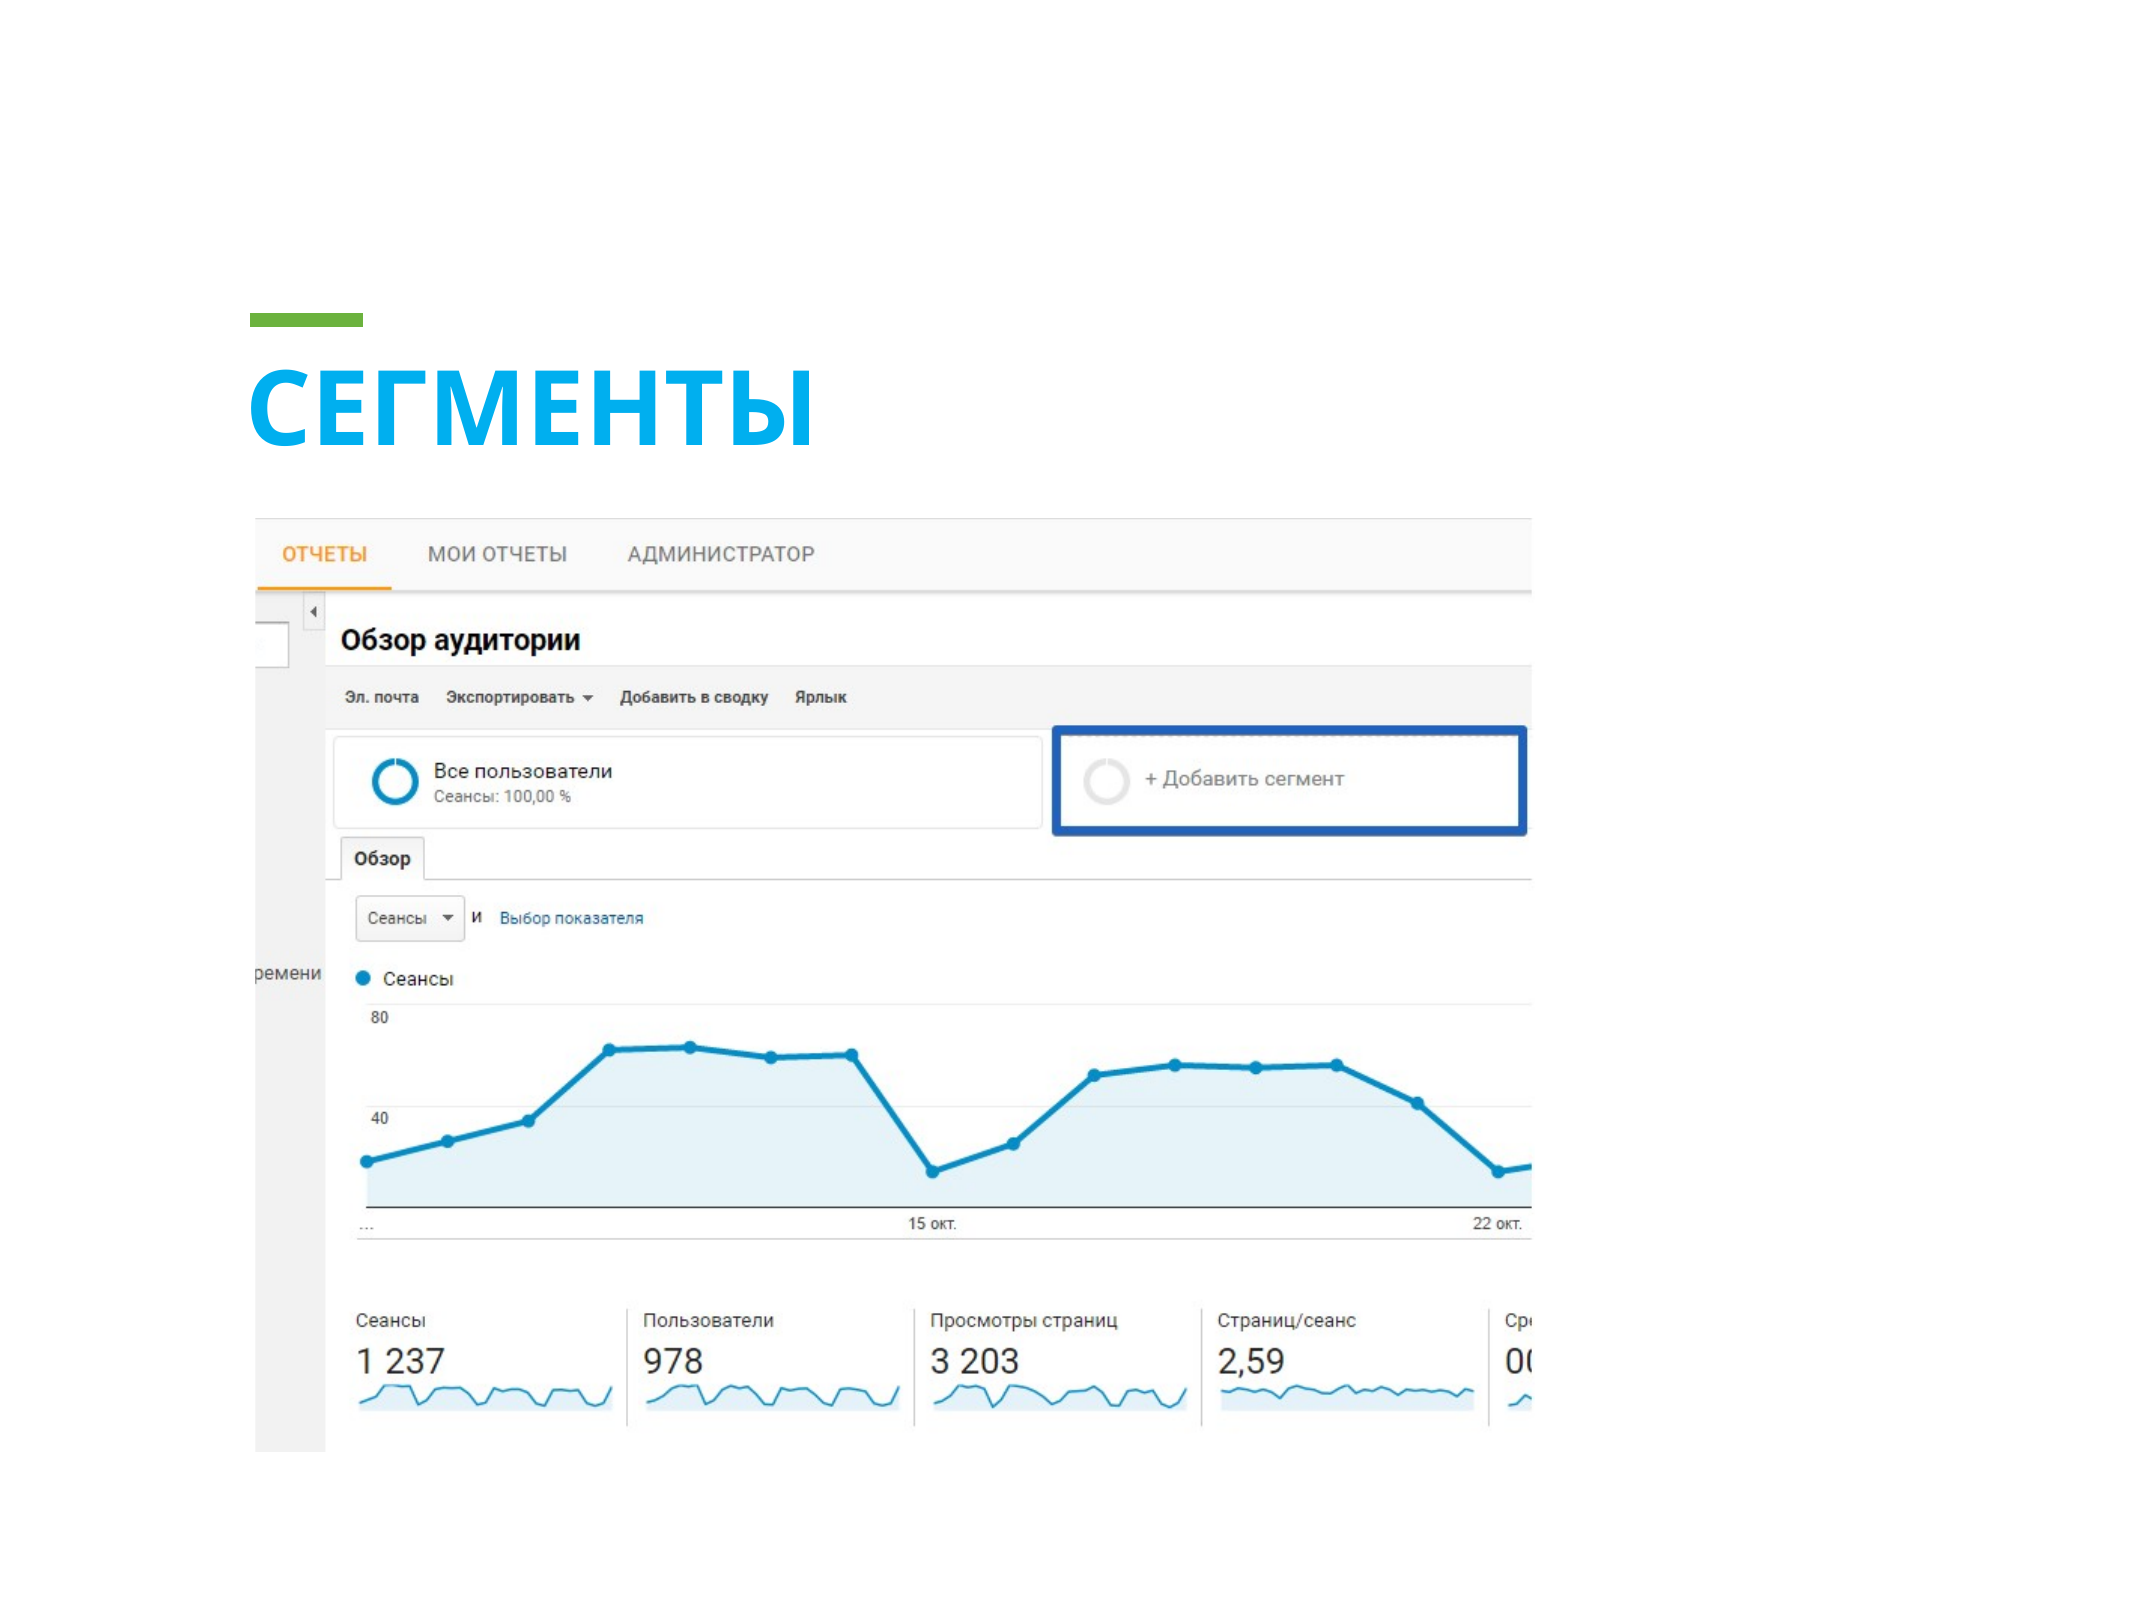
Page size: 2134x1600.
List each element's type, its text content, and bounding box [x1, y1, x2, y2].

text_box [255, 518, 1535, 1452]
text_box сегменты [236, 347, 1782, 1083]
